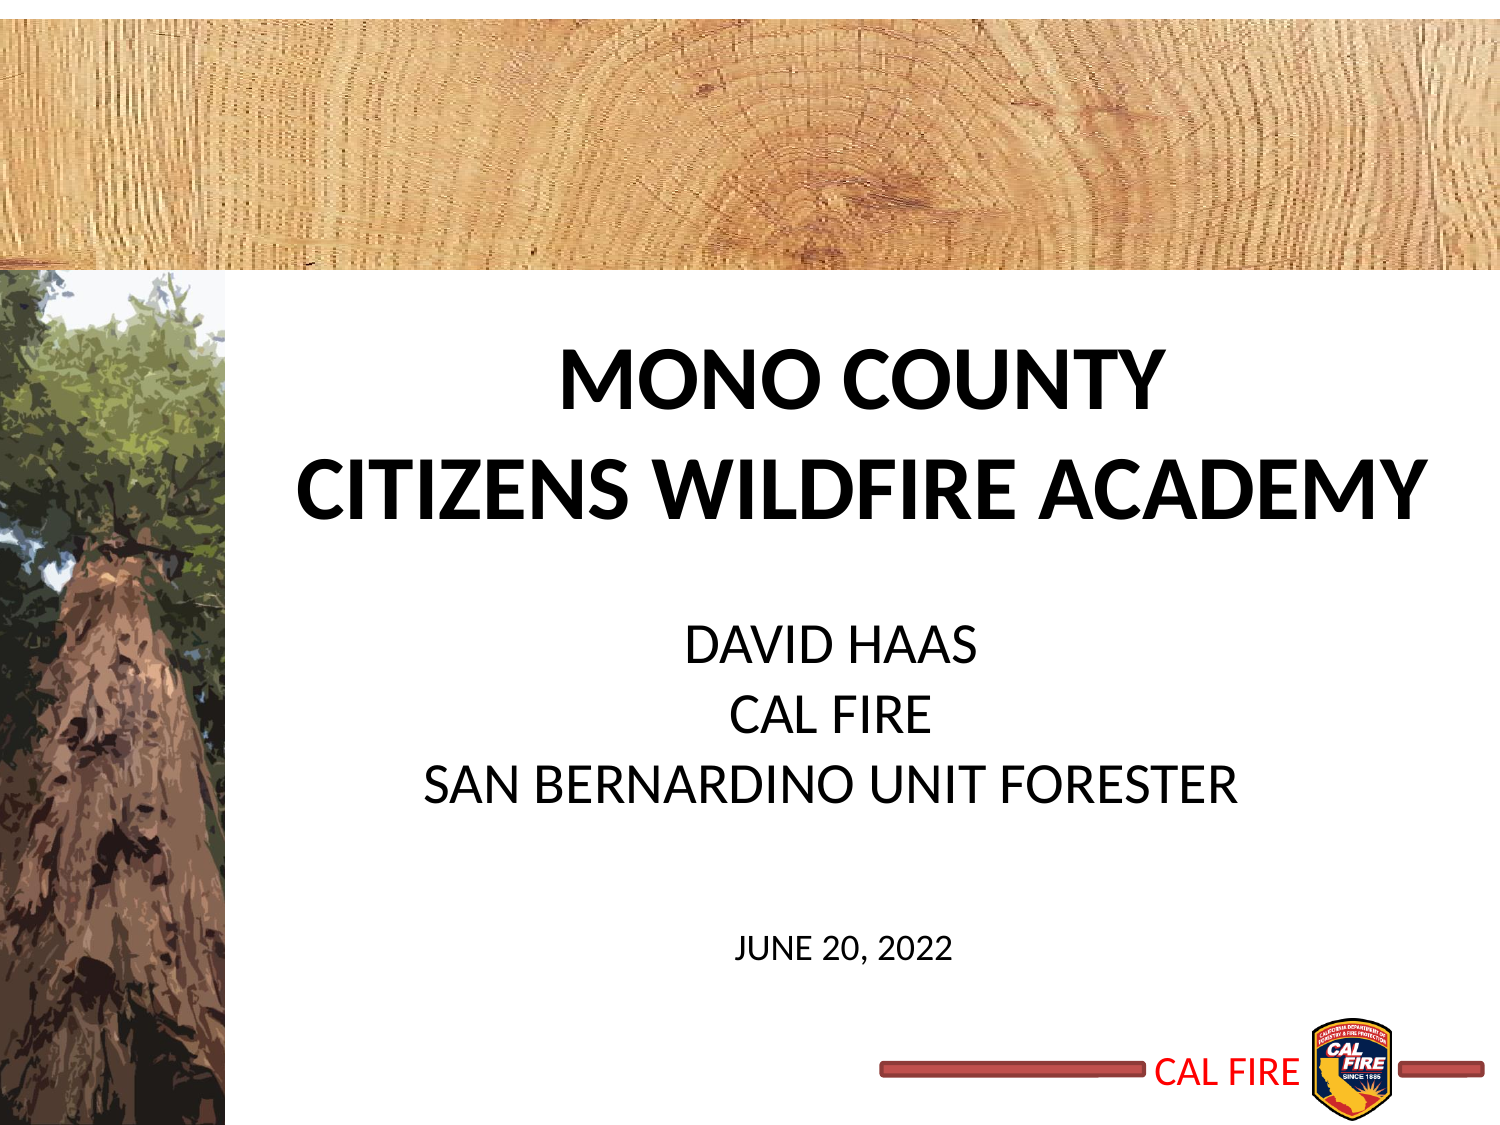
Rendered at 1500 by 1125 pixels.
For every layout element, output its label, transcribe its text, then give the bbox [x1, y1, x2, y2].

text_box MONO COUNTY CITIZENS WILDFIRE ACADEMY [229, 310, 1500, 546]
picture [0, 19, 1500, 1125]
text_box [1397, 1060, 1485, 1078]
picture [1312, 1017, 1392, 1121]
text_box JUNE 20, 2022 [719, 915, 1139, 976]
text_box CAL FIRE [1139, 1036, 1307, 1102]
text_box [879, 1060, 1139, 1078]
text_box DAVID HAAS CAL FIRE SAN BERNARDINO UNIT FORESTER [399, 597, 1263, 823]
